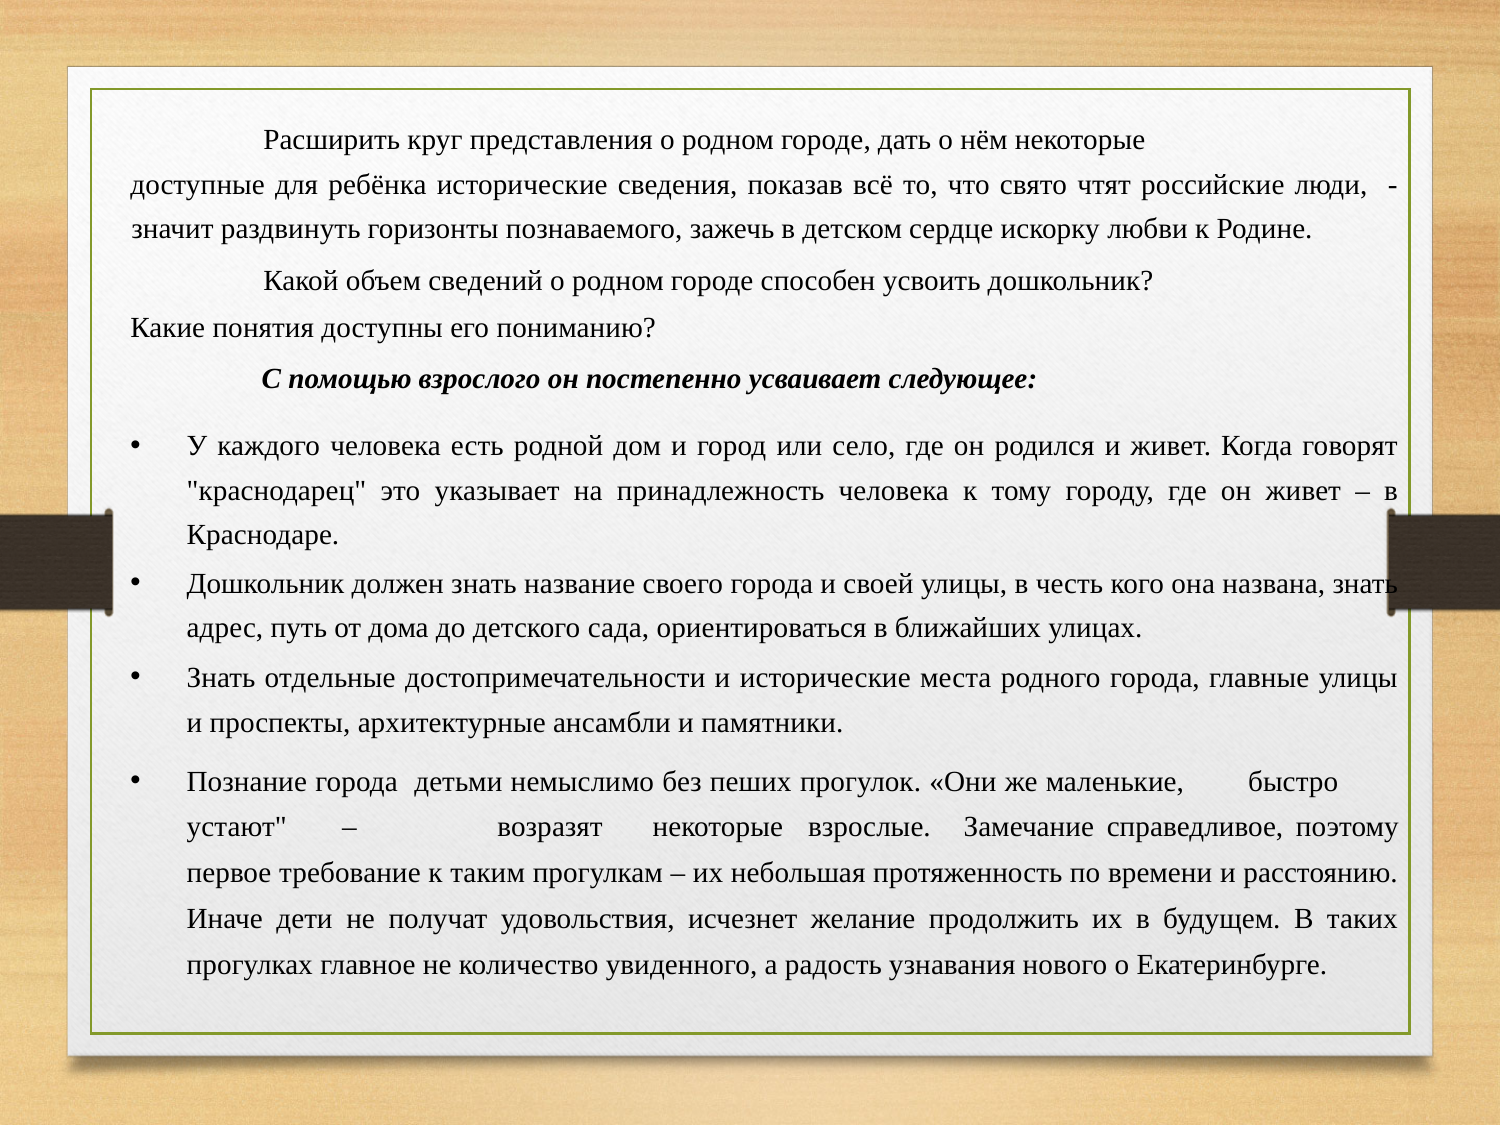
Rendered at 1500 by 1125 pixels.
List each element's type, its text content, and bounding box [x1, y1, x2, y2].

text_box Расширить круг представления о родном городе, дать о нём некоторые доступные для ребёнка исторические сведения, показав всё то, что свято чтят российские люди, - значит раздвинуть горизонты познаваемого, зажечь в детском сердце искорку любви к Родине. Какой объем сведений о родном городе способен усвоить дошкольник? Какие понятия доступны его пониманию? С помощью взрослого он постепенно усваивает следующее: У каждого человека есть родной дом и город или село, где он родился и живет. Когда говорят "краснодарец" это указывает на принадлежность человека к тому городу, где он живет – в Краснодаре. Дошкольник должен знать название своего города и своей улицы, в честь кого она названа, знать адрес, путь от дома до детского сада, ориентироваться в ближайших улицах. Знать отдельные достопримечательности и исторические места родного города, главные улицы и проспекты, архитектурные ансамбли и памятники. Познание города детьми немыслимо без пеших прогулок. «Они же маленькие, быстро устают" – возразят некоторые взрослые. Замечание справедливое, поэтому первое требование к таким прогулкам – их небольшая протяженность по времени и расстоянию. Иначе дети не получат удовольствия, исчезнет желание продолжить их в будущем. В таких прогулках главное не количество увиденного, а радость узнавания нового о Екатеринбурге. [115, 103, 1421, 988]
picture [0, 0, 1500, 1125]
